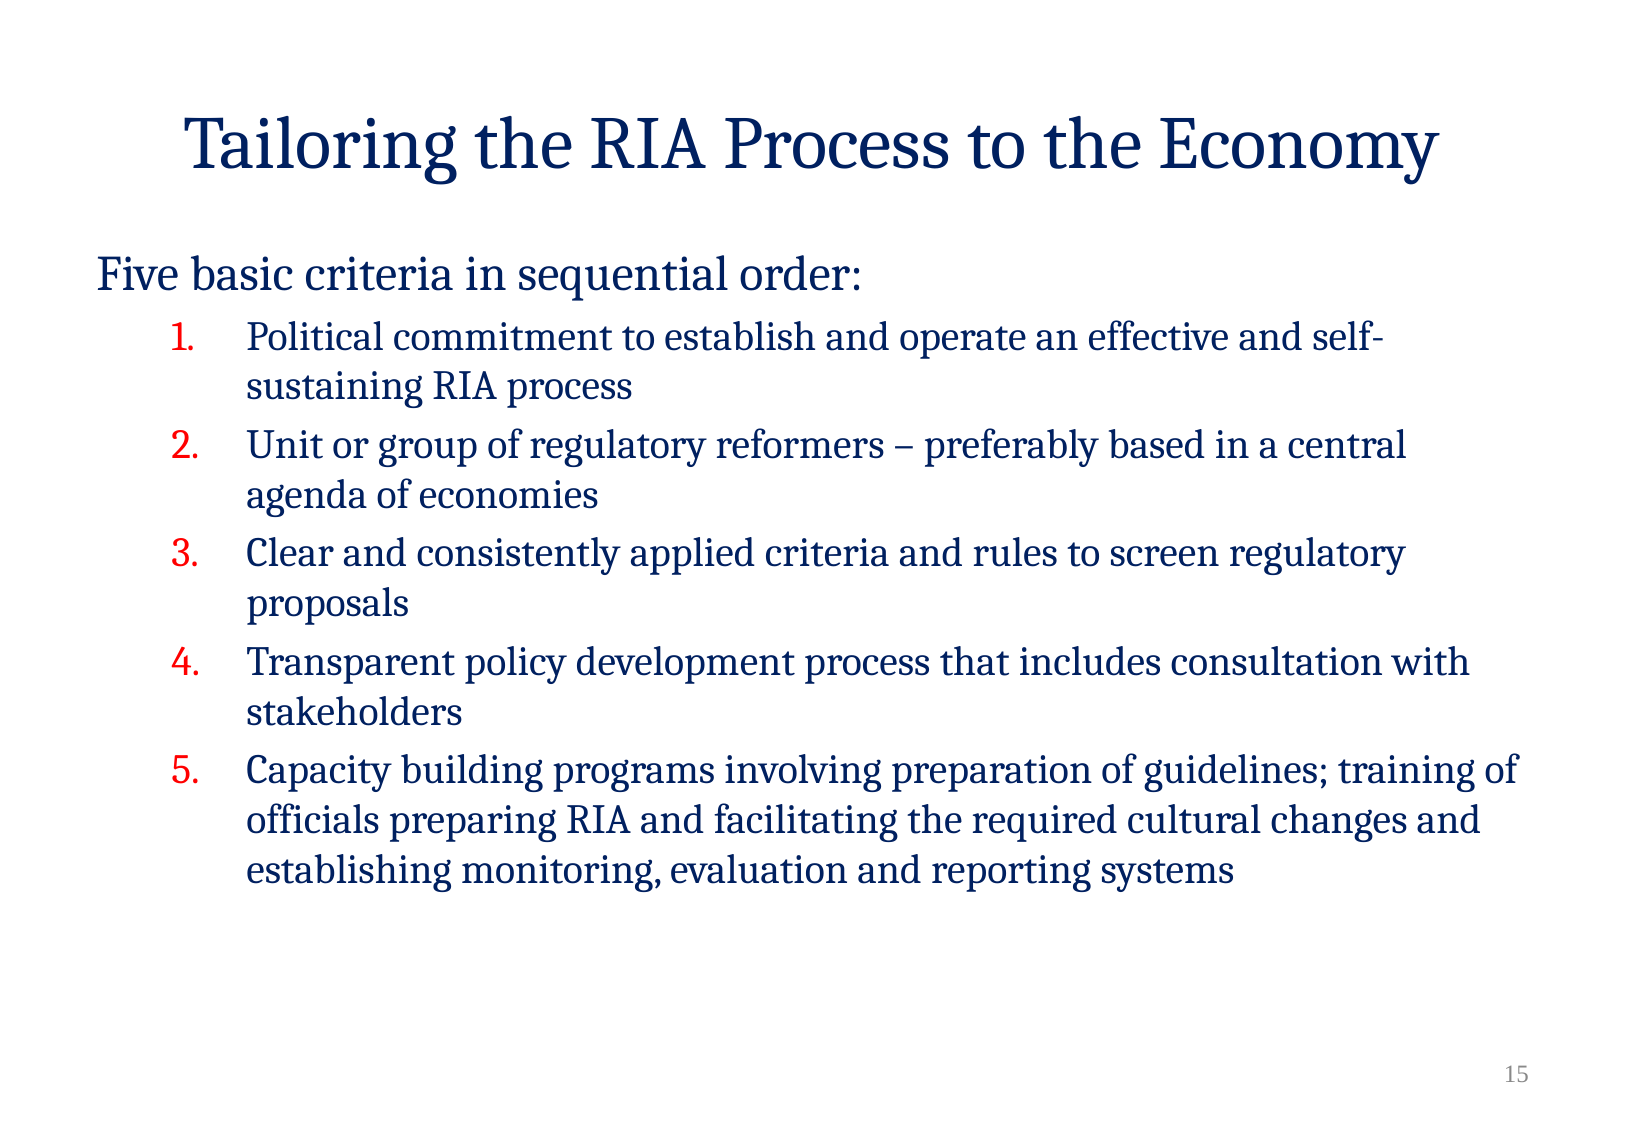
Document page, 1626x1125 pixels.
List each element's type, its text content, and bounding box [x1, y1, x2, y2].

slide_number 14 [1164, 1042, 1544, 1103]
title Tailoring the RIA Process to the Economy [81, 45, 1544, 232]
list Five basic criteria in sequential order: Political commitment to establish and operate an effective and self-sustaining RIA process Unit or group of regulatory reformers – preferably based in a central agenda of economies Clear and consistently applied criteria and rules to screen regulatory proposals Transparent policy development process that includes consultation with stakeholders Capacity building programs involving preparation of guidelines; training of officials preparing RIA and facilitating the required cultural changes and establishing monitoring, evaluation and reporting systems [81, 232, 1544, 975]
